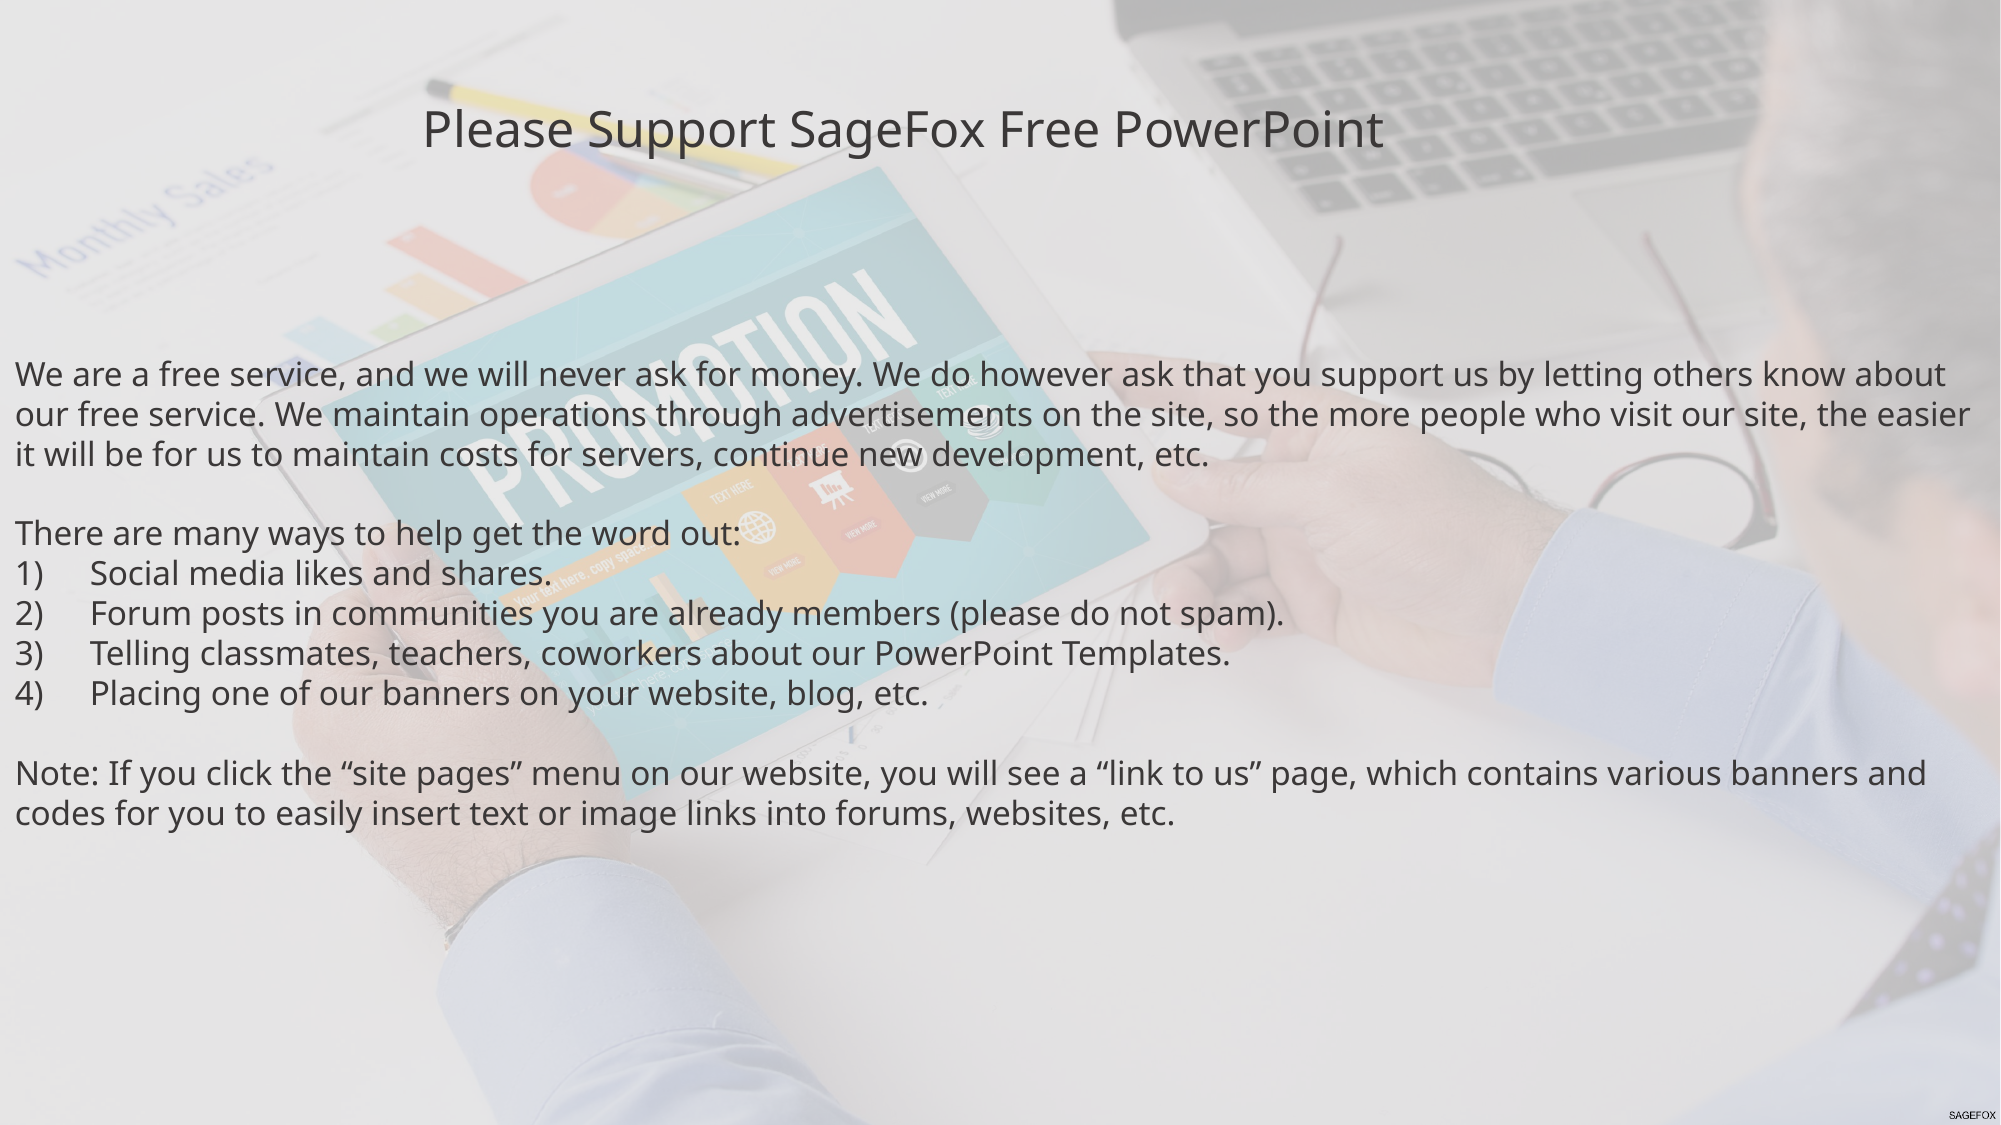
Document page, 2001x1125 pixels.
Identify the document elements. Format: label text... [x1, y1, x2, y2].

title Please Support SageFox Free PowerPoint [363, 72, 1444, 190]
text_box We are a free service, and we will never ask for money. We do however ask that you support us by letting others know about our free service. We maintain operations through advertisements on the site, so the more people who visit our site, the easier it will be for us to maintain costs for servers, continue new development, etc. There are many ways to help get the word out: Social media likes and shares. Forum posts in communities you are already members (please do not spam). Telling classmates, teachers, coworkers about our PowerPoint Templates. Placing one of our banners on your website, blog, etc. Note: If you click the “site pages” menu on our website, you will see a “link to us” page, which contains various banners and codes for you to easily insert text or image links into forums, websites, etc. [0, 0, 2000, 1125]
